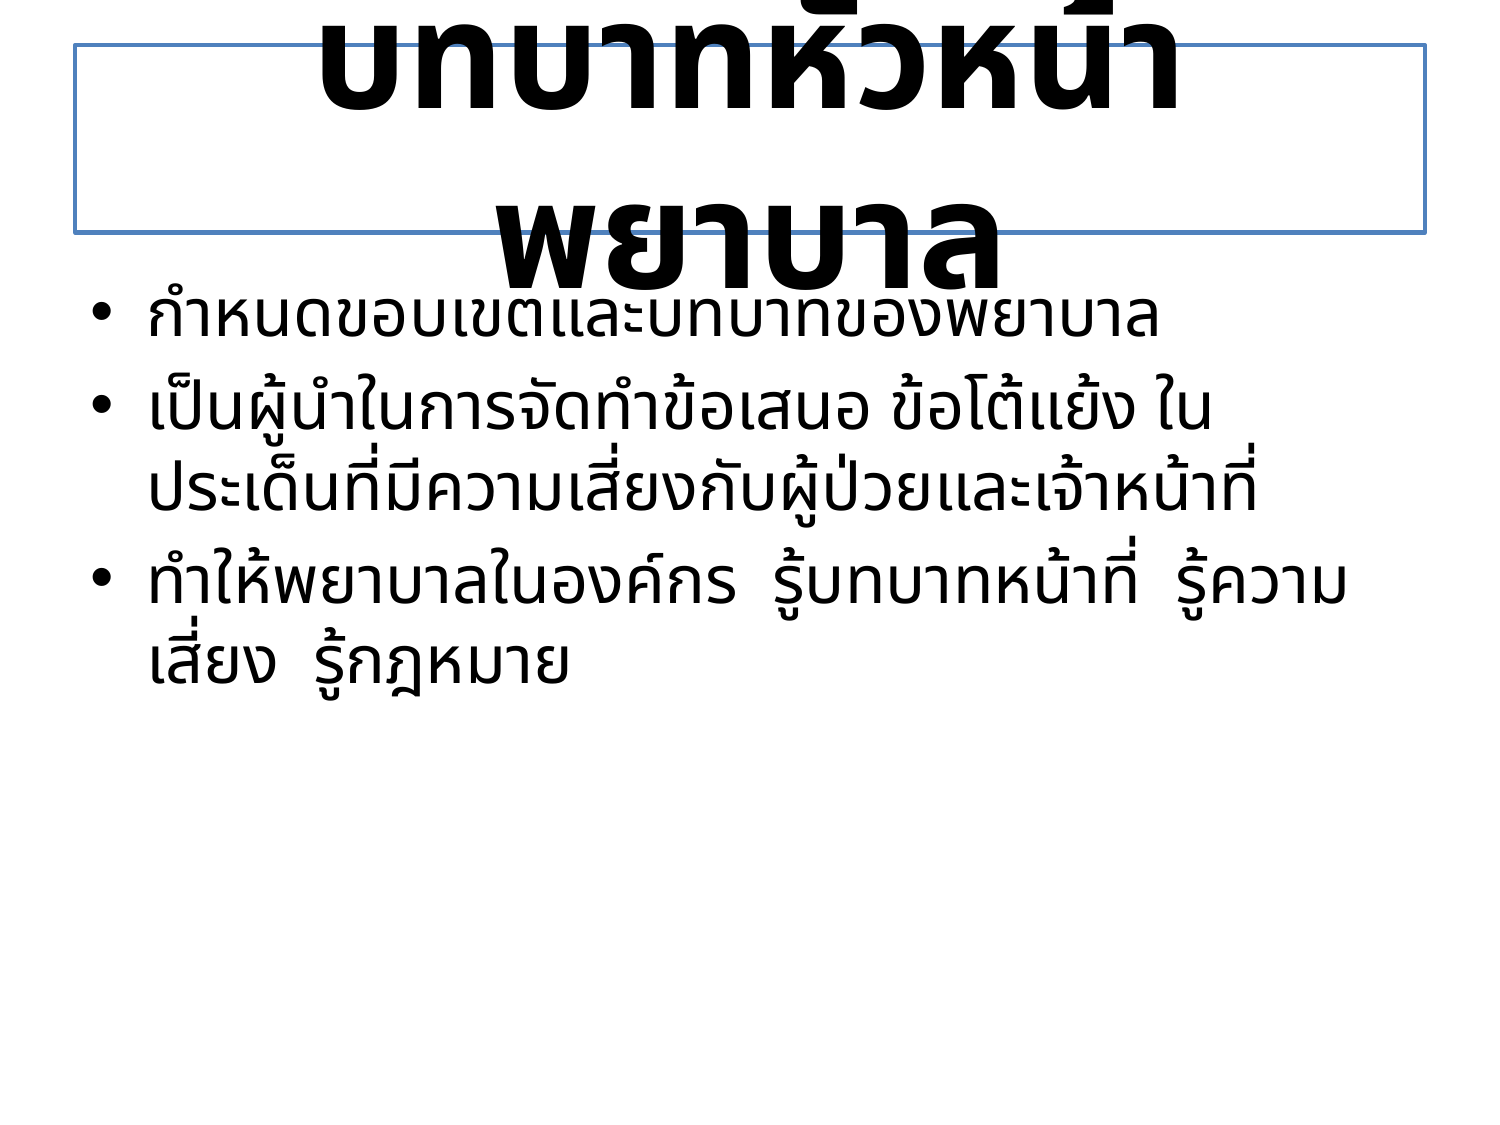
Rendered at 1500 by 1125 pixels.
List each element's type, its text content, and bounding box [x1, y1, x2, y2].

list กำหนดขอบเขตและบทบาทของพยาบาล เป็นผู้นำในการจัดทำข้อเสนอ ข้อโต้แย้ง ในประเด็นที่มีความเสี่ยงกับผู้ป่วยและเจ้าหน้าที่ ทำให้พยาบาลในองค์กร รู้บทบาทหน้าที่ รู้ความเสี่ยง รู้กฎหมาย [75, 262, 1425, 1005]
title บทบาทหัวหน้าพยาบาล [73, 43, 1427, 235]
